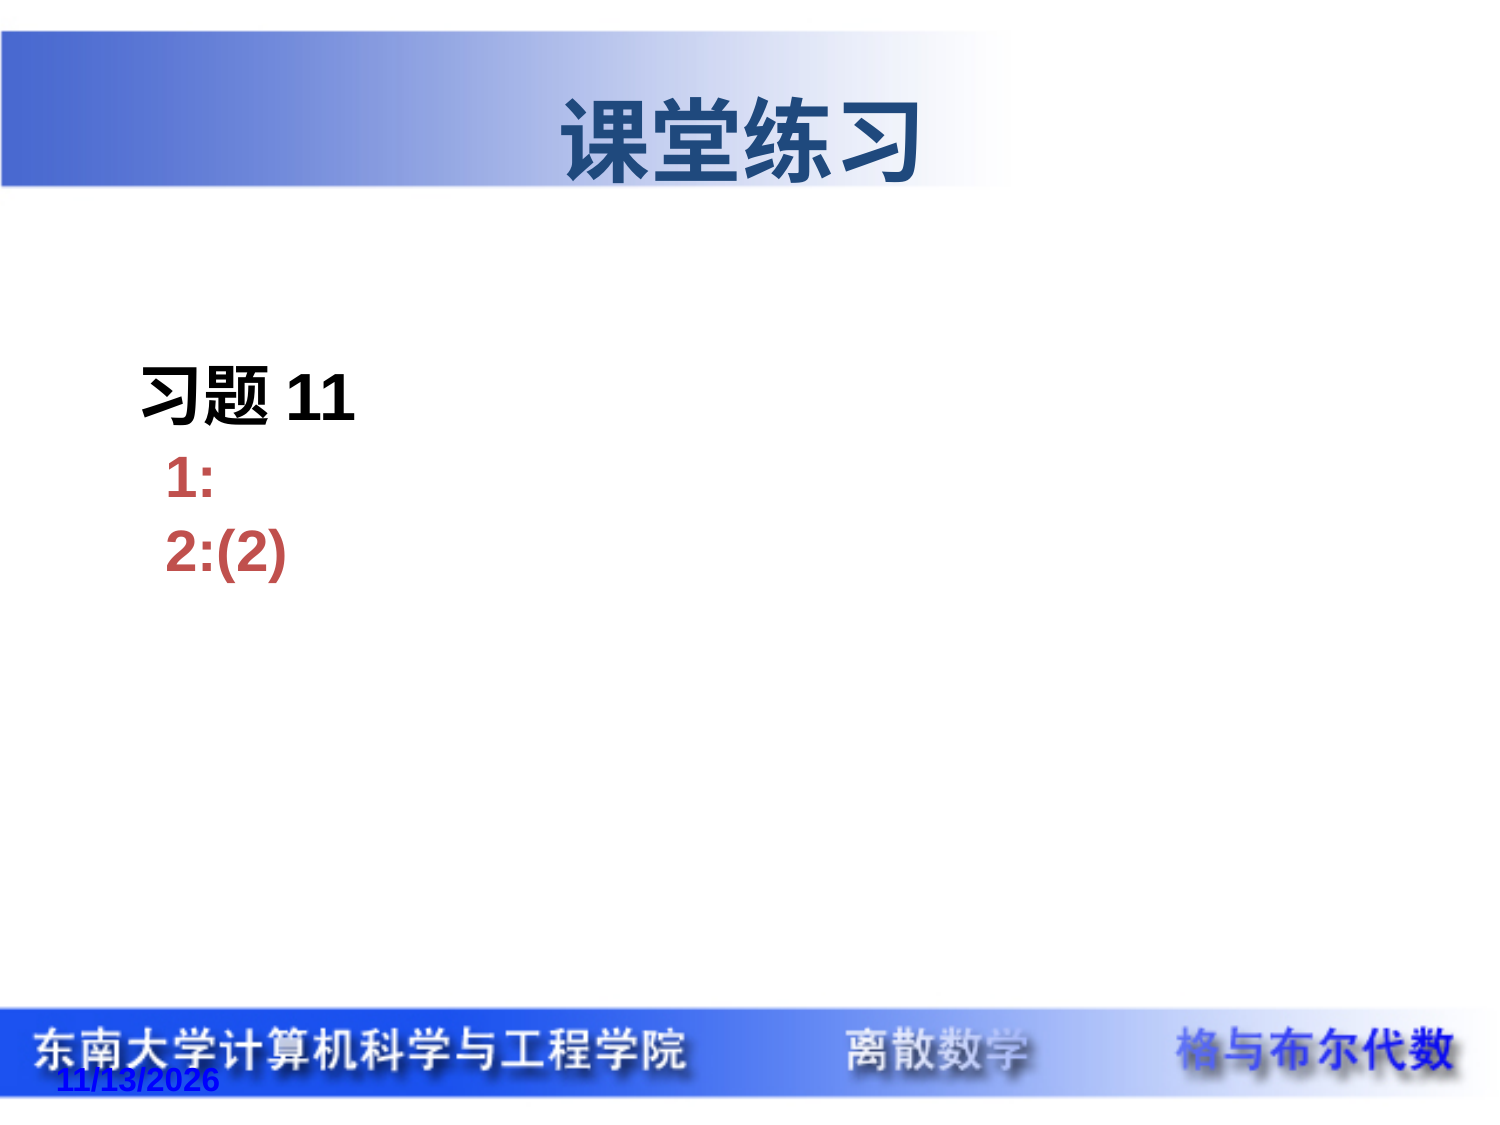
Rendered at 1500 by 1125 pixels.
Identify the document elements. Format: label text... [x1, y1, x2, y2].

list 习题11 1: 2:(2) [74, 262, 1426, 1006]
title 课堂练习 [74, 44, 1426, 233]
picture [0, 0, 1500, 1125]
text_box 2016/10/9 [41, 1050, 290, 1106]
